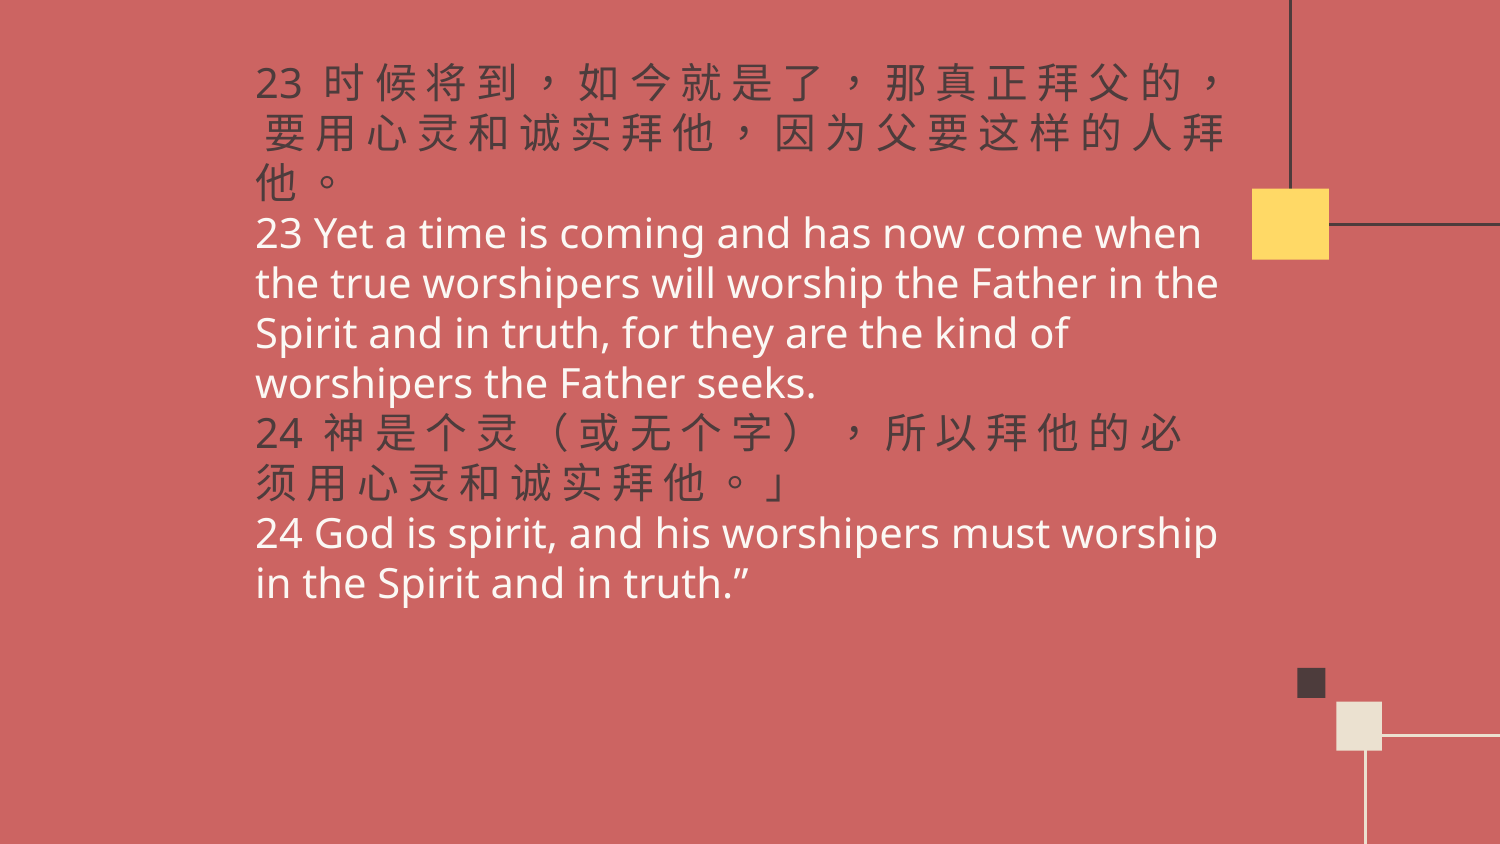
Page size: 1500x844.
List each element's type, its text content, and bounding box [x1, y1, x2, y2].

title 23 时 候 将 到 ， 如 今 就 是 了 ， 那 真 正 拜 父 的 ， 要 用 心 灵 和 诚 实 拜 他 ， 因 为 父 要 这 样 的 人 拜 他 。 23 Yet a time is coming and has now come when the true worshipers will worship the Father in the Spirit and in truth, for they are the kind of worshipers the Father seeks. 24 神 是 个 灵 （ 或 无 个 字 ） ， 所 以 拜 他 的 必 须 用 心 灵 和 诚 实 拜 他 。 」 24 God is spirit, and his worshipers must worship in the Spirit and in truth.” [240, 42, 1247, 802]
